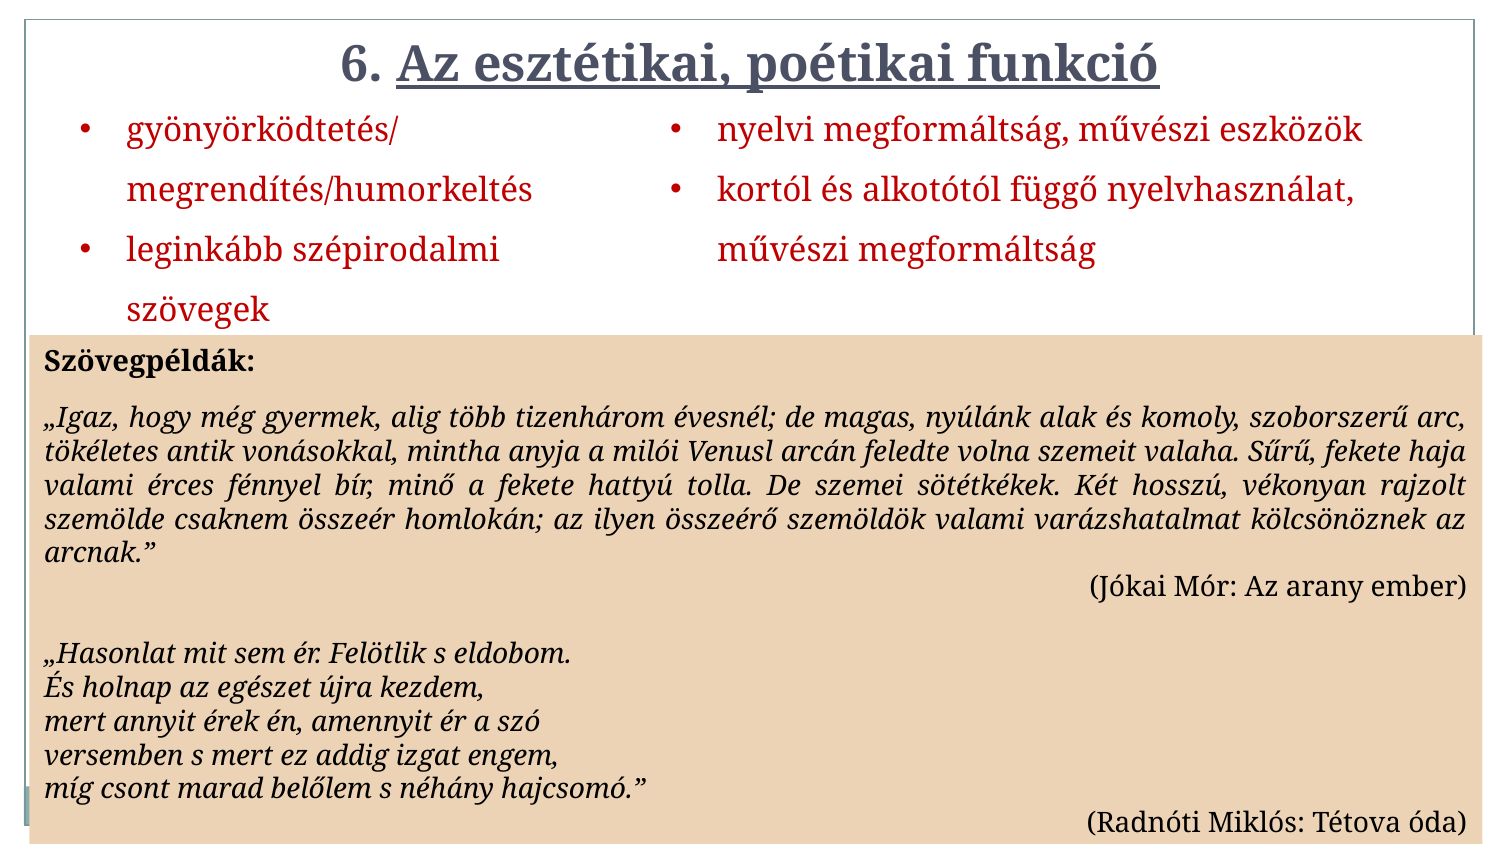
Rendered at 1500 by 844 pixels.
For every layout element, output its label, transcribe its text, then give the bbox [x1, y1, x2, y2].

text_box 6. Az esztétikai, poétikai funkció [17, 23, 1483, 99]
text_box Szövegpéldák: „Igaz, hogy még gyermek, alig több tizenhárom évesnél; de magas, nyúlánk alak és komoly, szoborszerű arc, tökéletes antik vonásokkal, mintha anyja a milói Venusl arcán feledte volna szemeit valaha. Sűrű, fekete haja valami érces fénnyel bír, minő a fekete hattyú tolla. De szemei sötétkékek. Két hosszú, vékonyan rajzolt szemölde csaknem összeér homlokán; az ilyen összeérő szemöldök valami varázshatalmat kölcsönöznek az arcnak.” (Jókai Mór: Az arany ember) „Hasonlat mit sem ér. Felötlik s eldobom. És holnap az egészet újra kezdem, mert annyit érek én, amennyit ér a szó versemben s mert ez addig izgat engem, míg csont marad belőlem s néhány hajcsomó.” (Radnóti Miklós: Tétova óda) [29, 335, 1483, 844]
text_box nyelvi megformáltság, művészi eszközök kortól és alkotótól függő nyelvhasználat, művészi megformáltság [655, 80, 1483, 276]
text_box gyönyörködtetés/megrendítés/humorkeltés leginkább szépirodalmi szövegek [64, 80, 609, 335]
